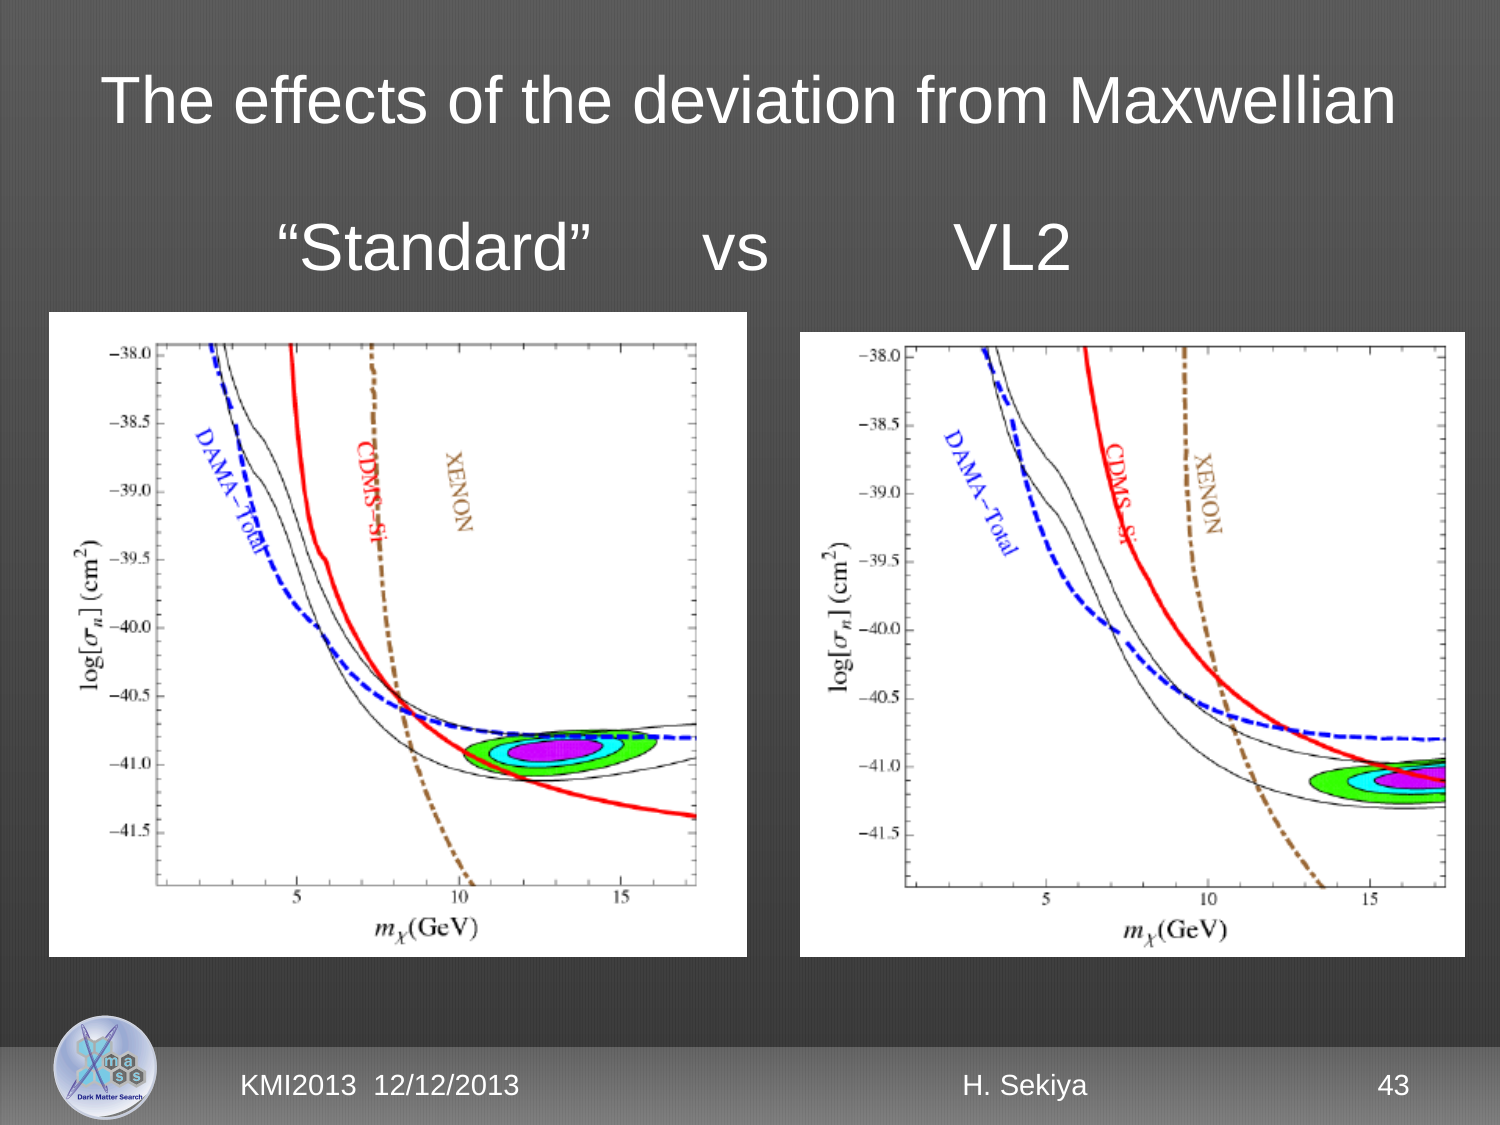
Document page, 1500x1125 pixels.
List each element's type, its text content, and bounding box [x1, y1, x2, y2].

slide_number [225, 1058, 575, 1103]
list “Standard” vs VL2 [262, 196, 1288, 309]
picture [50, 1012, 175, 1125]
title The effects of the deviation from Maxwellian [75, 45, 1425, 149]
picture [49, 312, 747, 957]
footer H. Sekiya [787, 1058, 1074, 1103]
picture [799, 332, 1465, 957]
slide_number 43 [1074, 1058, 1425, 1103]
